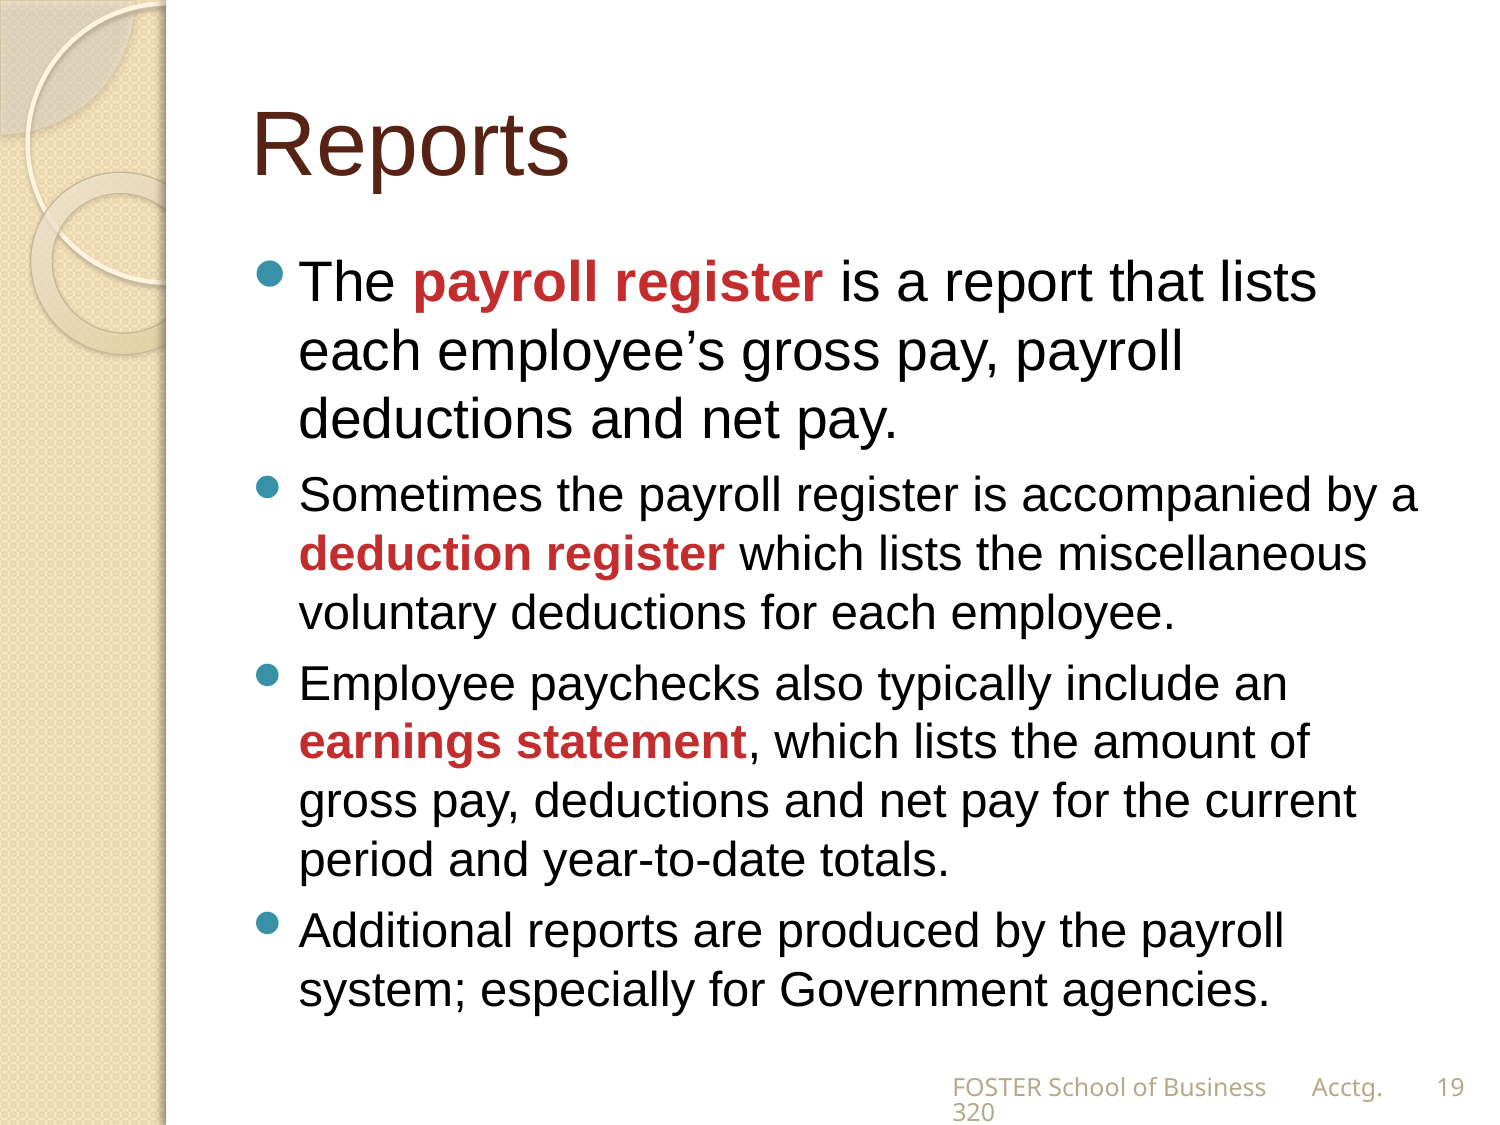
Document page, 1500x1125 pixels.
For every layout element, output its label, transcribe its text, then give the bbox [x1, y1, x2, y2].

footer FOSTER School of Business Acctg.320 [937, 1034, 1413, 1113]
slide_number 19 [1413, 1034, 1488, 1113]
list The payroll register is a report that lists each employee’s gross pay, payroll deductions and net pay. Sometimes the payroll register is accompanied by a deduction register which lists the miscellaneous voluntary deductions for each employee. Employee paychecks also typically include an earnings statement, which lists the amount of gross pay, deductions and net pay for the current period and year-to-date totals. Additional reports are produced by the payroll system; especially for Government agencies. [225, 237, 1455, 1025]
title Reports [235, 45, 1466, 233]
